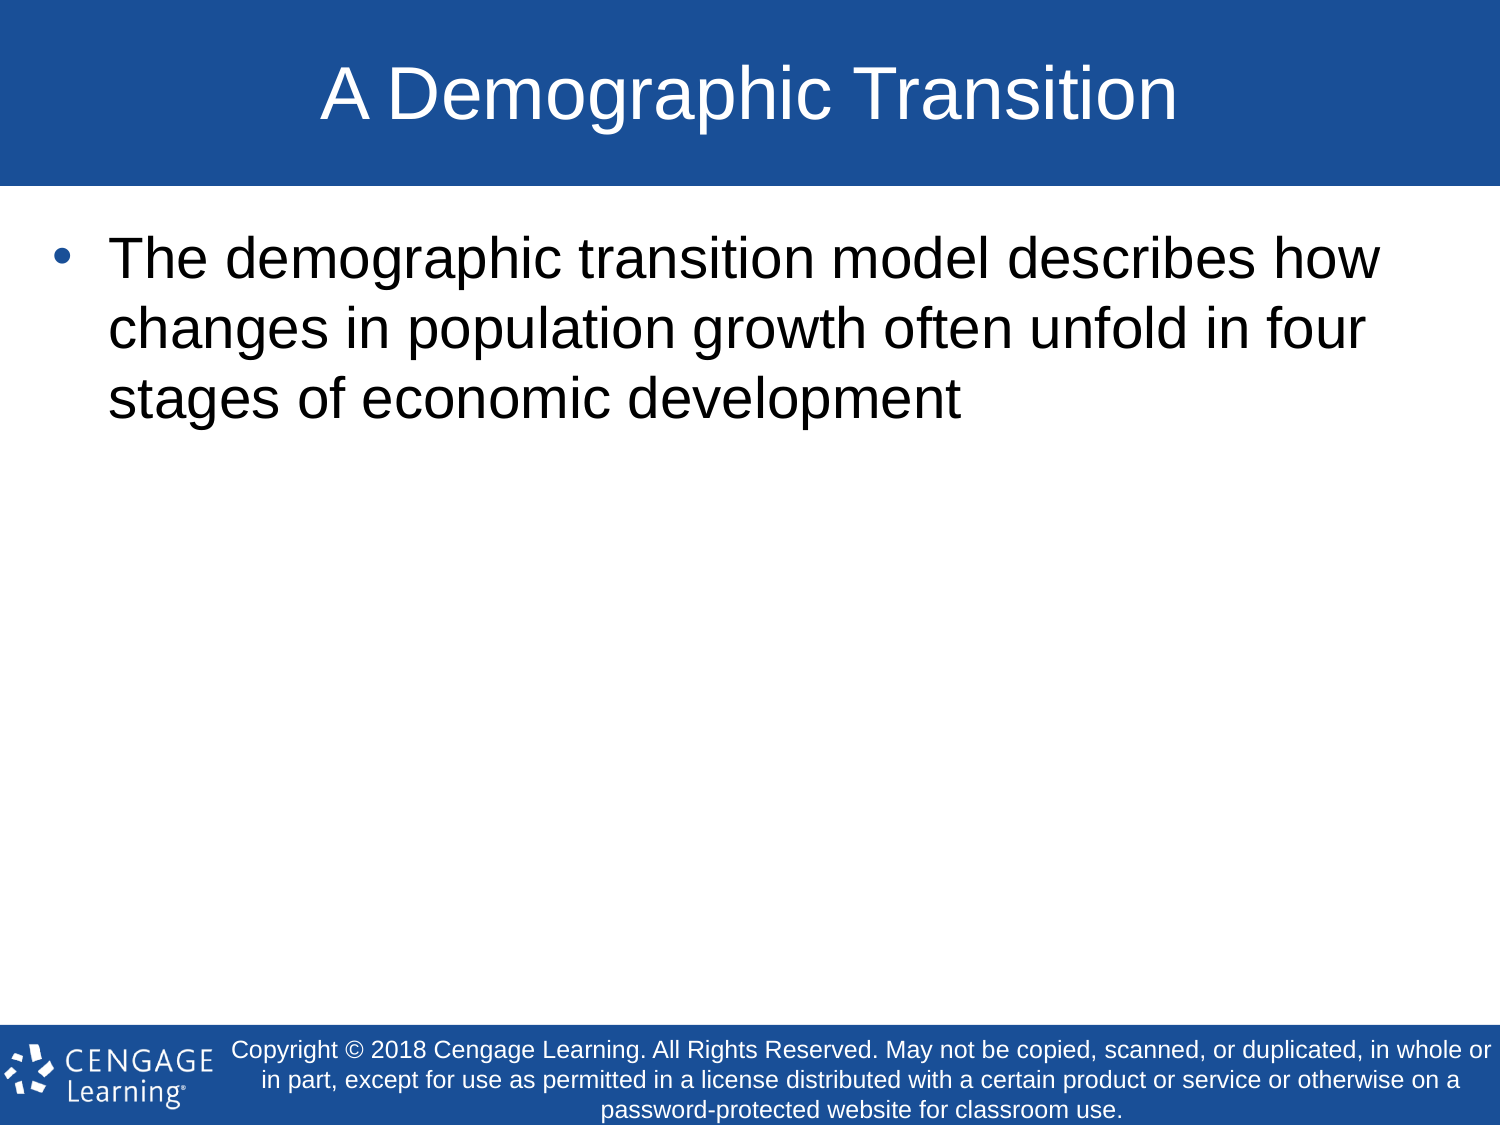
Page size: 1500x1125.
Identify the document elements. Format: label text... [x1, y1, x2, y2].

picture [0, 1040, 216, 1113]
title A Demographic Transition [7, 4, 1493, 175]
list The demographic transition model describes how changes in population growth often unfold in four stages of economic development [37, 212, 1475, 1005]
